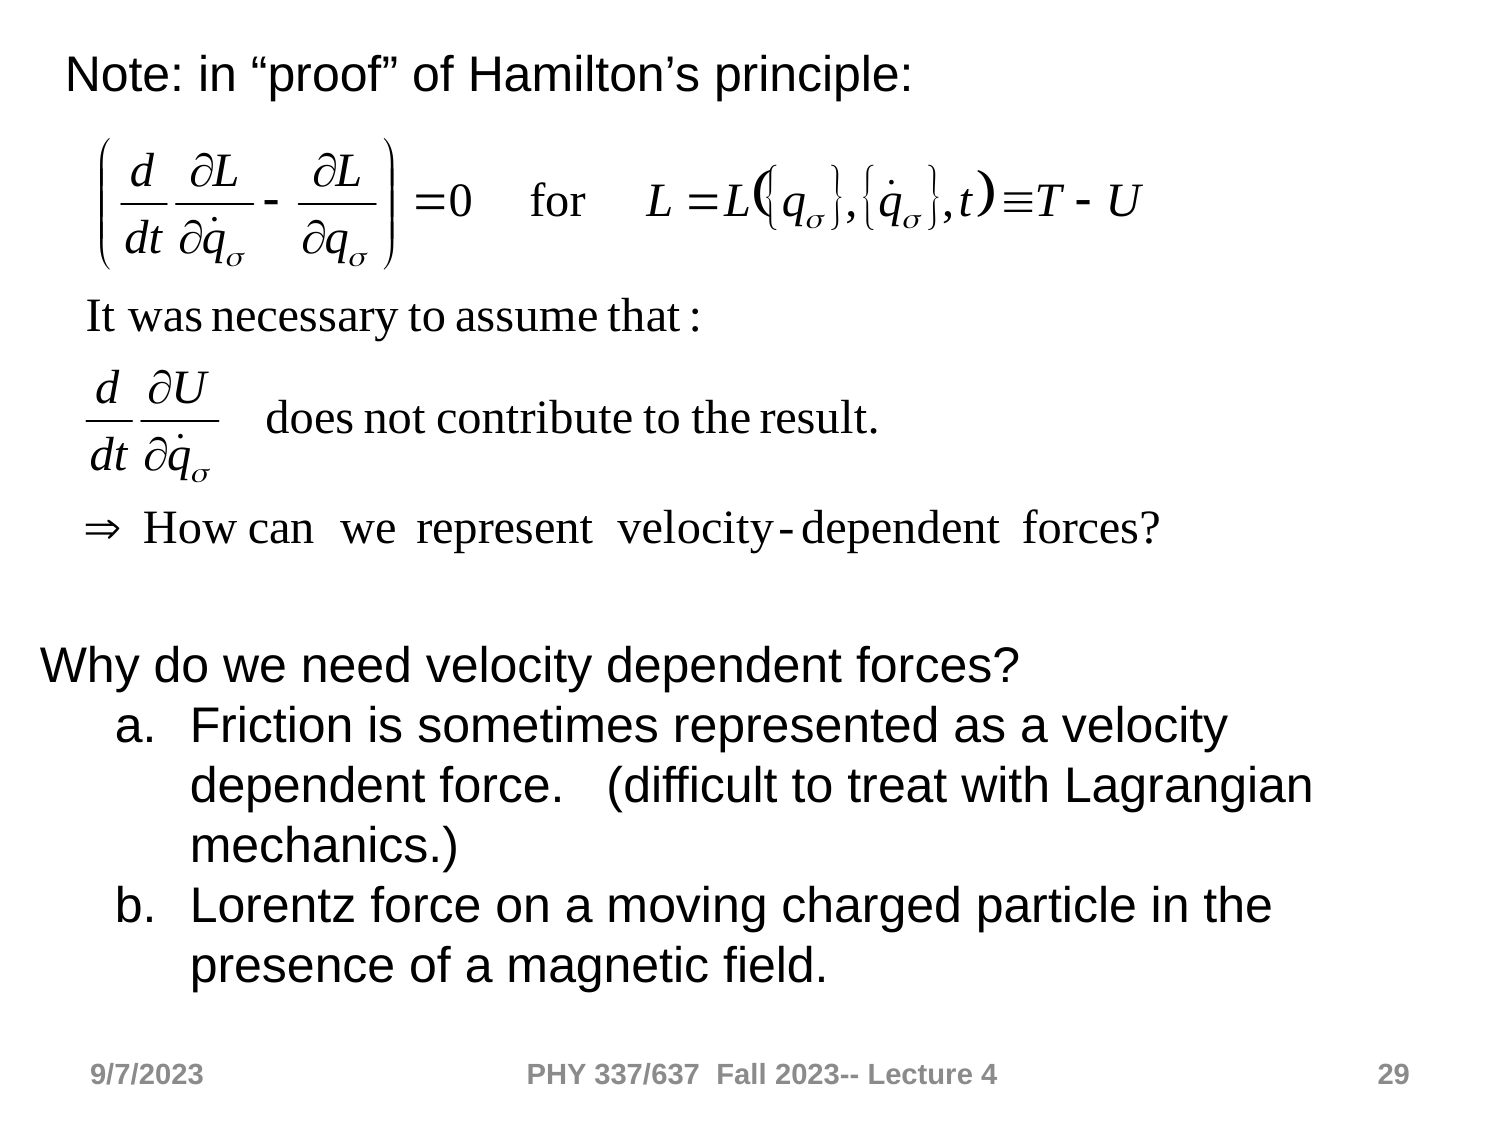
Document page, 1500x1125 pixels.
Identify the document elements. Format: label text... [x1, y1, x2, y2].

text_box Note: in “proof” of Hamilton’s principle: [49, 33, 1338, 109]
footer PHY 337/637 Fall 2023-- Lecture 4 [474, 1042, 1050, 1103]
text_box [77, 130, 1167, 563]
slide_number 29 [1074, 1042, 1425, 1103]
text_box Why do we need velocity dependent forces? Friction is sometimes represented as a velocity dependent force. (difficult to treat with Lagrangian mechanics.) Lorentz force on a moving charged particle in the presence of a magnetic field. [24, 624, 1425, 1000]
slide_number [75, 1042, 425, 1103]
